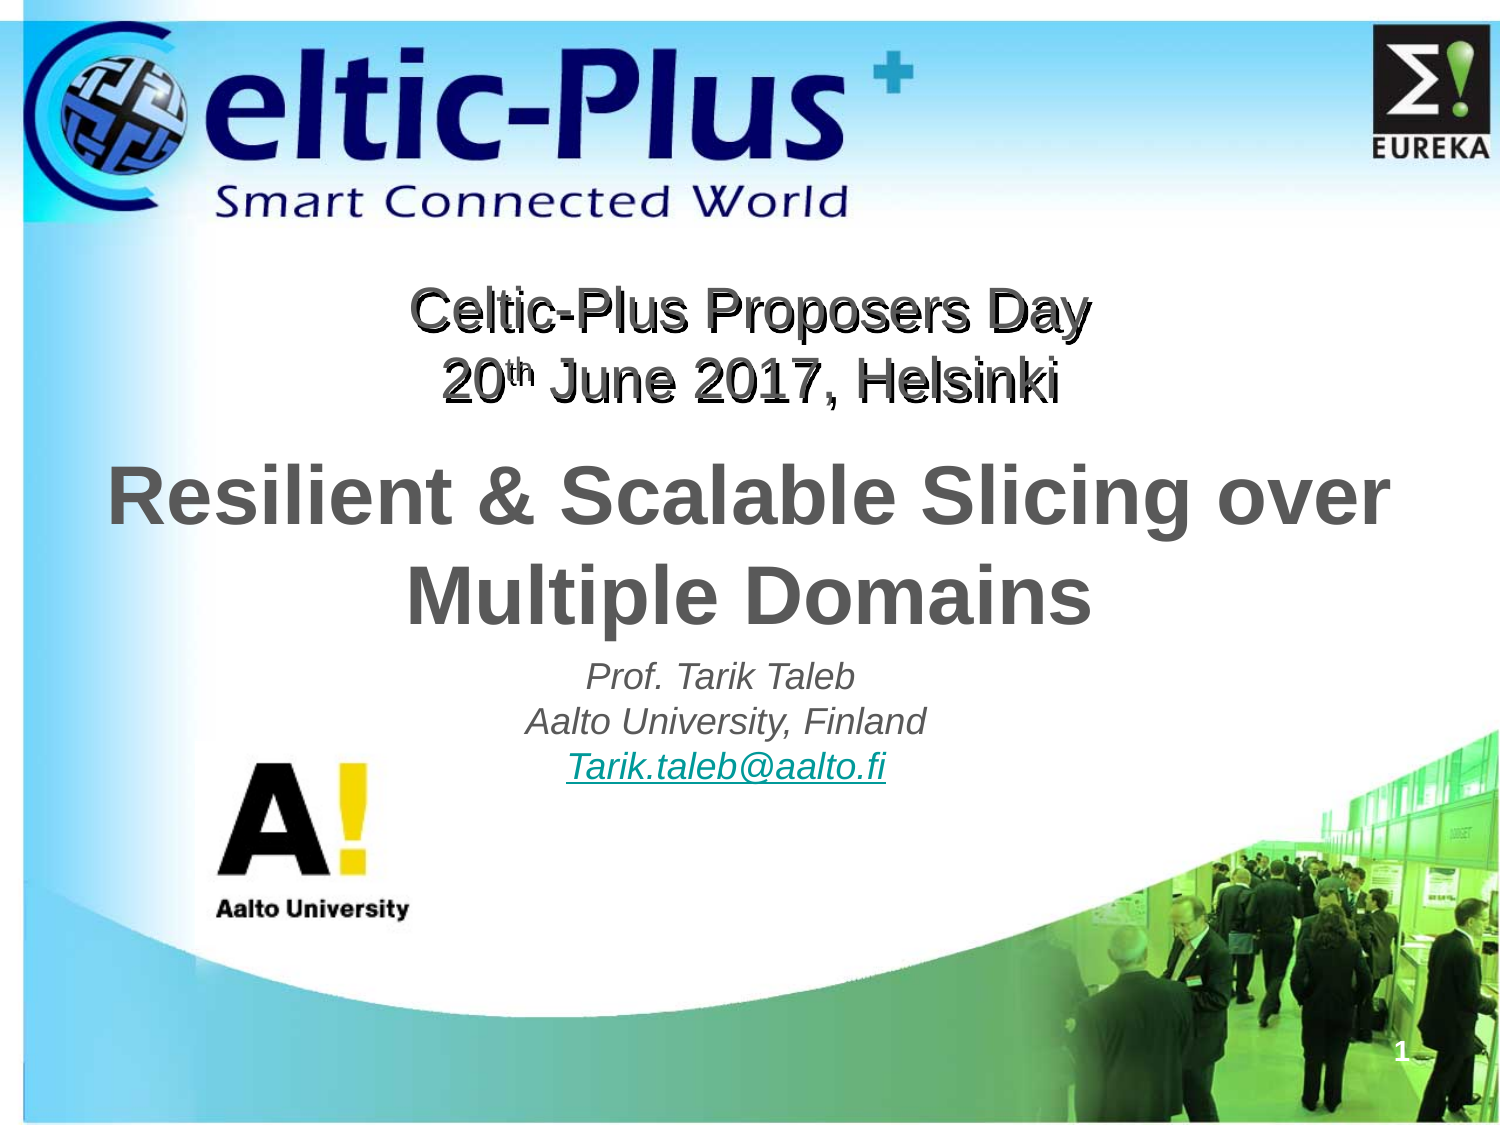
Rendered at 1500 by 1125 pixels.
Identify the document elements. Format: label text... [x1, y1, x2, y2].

text_box Resilient & Scalable Slicing over Multiple Domains [5, 420, 1495, 662]
slide_number 1 [1074, 1024, 1425, 1103]
title Celtic-Plus Proposers Day 20th June 2017, Helsinki [112, 219, 1388, 420]
text_box Prof. Tarik Taleb Aalto University, Finland Tarik.taleb@aalto.fi [88, 621, 1364, 863]
picture [0, 0, 1500, 1125]
